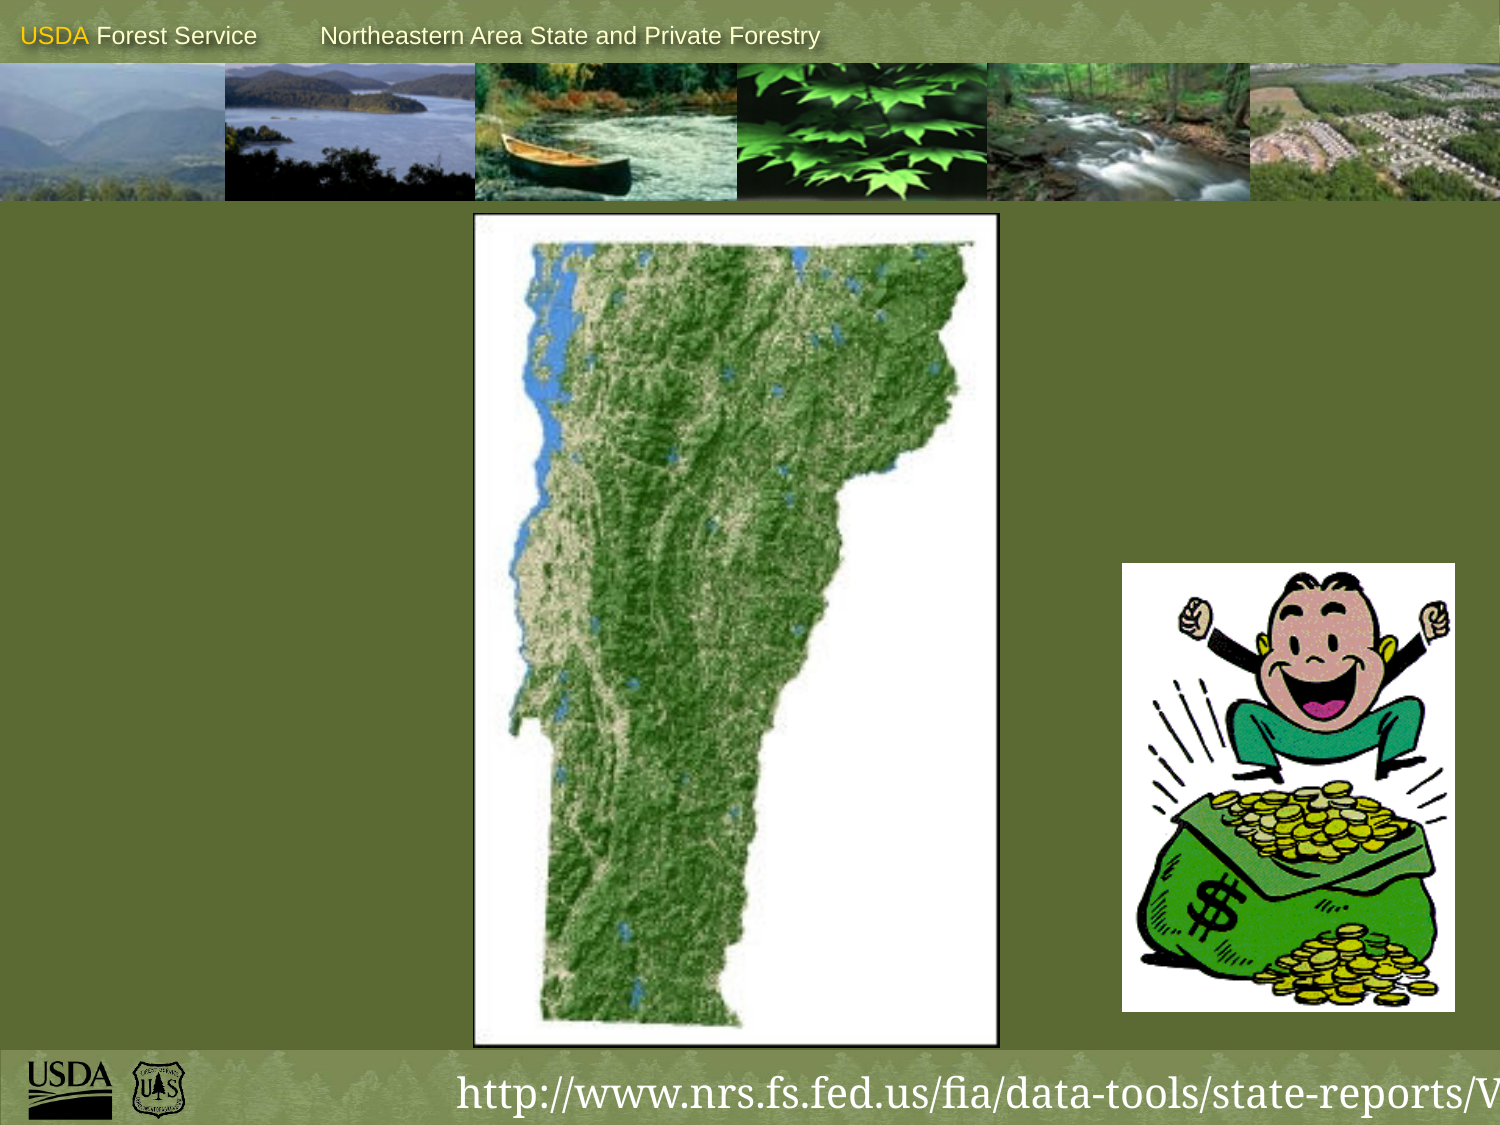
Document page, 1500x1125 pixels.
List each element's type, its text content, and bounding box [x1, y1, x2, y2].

picture [0, 1050, 1500, 1125]
picture [473, 213, 1000, 1048]
text_box http://www.nrs.fs.fed.us/fia/data-tools/state-reports/VT/ [449, 1059, 1500, 1125]
picture [1121, 562, 1456, 1012]
picture [0, 0, 1500, 201]
